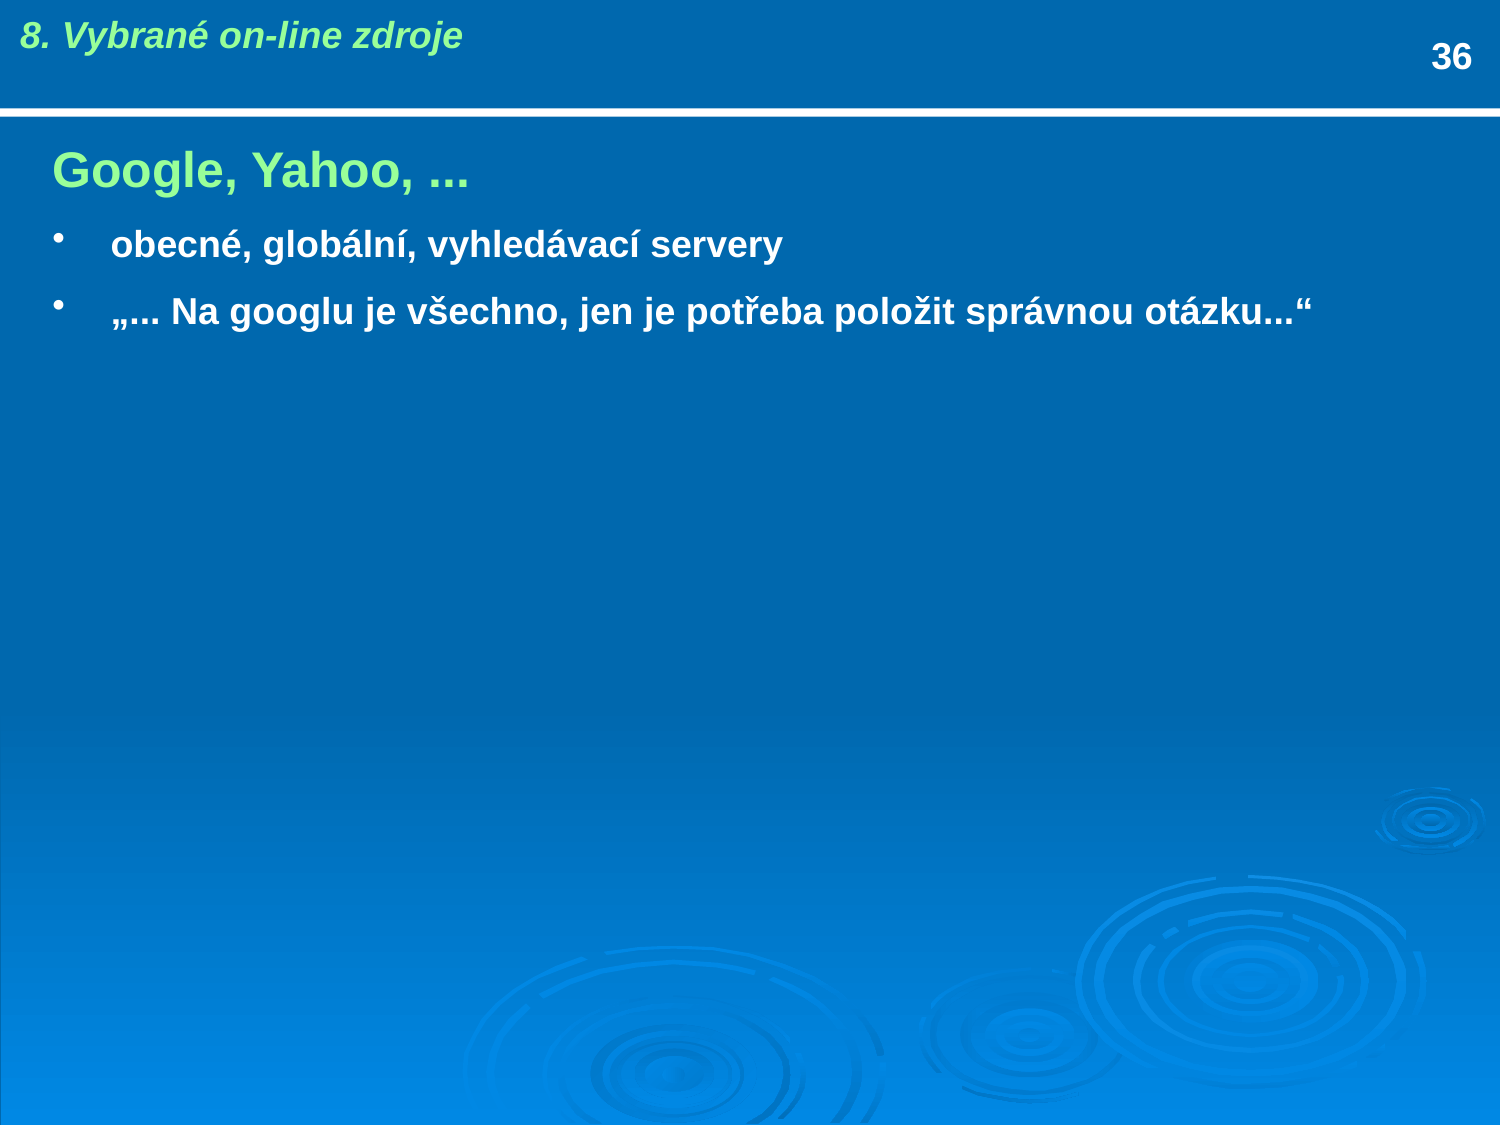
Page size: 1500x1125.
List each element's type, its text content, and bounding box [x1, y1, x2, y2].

text_box 8. Vybrané on-line zdroje [5, 3, 479, 104]
text_box Google, Yahoo, ... obecné, globální, vyhledávací servery „... Na googlu je všechno, jen je potřeba položit správnou otázku...“ [37, 99, 1463, 340]
text_box 36 [1399, 24, 1488, 85]
